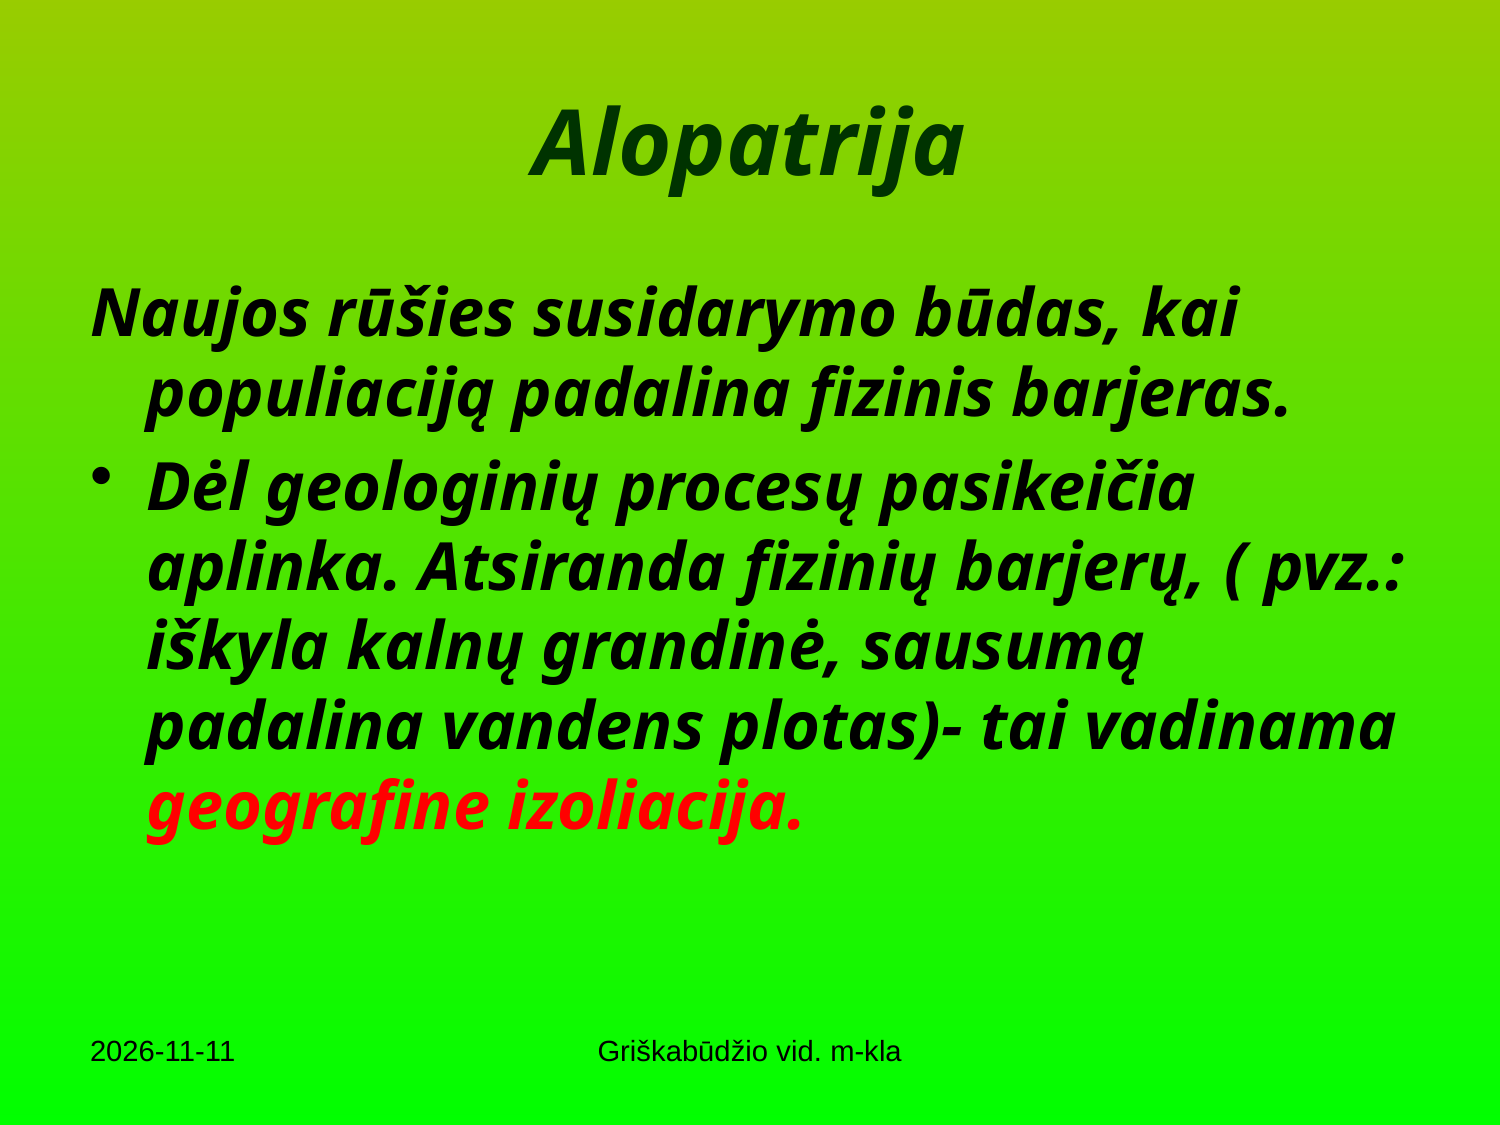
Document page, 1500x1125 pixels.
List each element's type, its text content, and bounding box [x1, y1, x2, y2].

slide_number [75, 1024, 425, 1103]
list Naujos rūšies susidarymo būdas, kai populiaciją padalina fizinis barjeras. Dėl geologinių procesų pasikeičia aplinka. Atsiranda fizinių barjerų, ( pvz.: iškyla kalnų grandinė, sausumą padalina vandens plotas)- tai vadinama geografine izoliacija. [75, 262, 1425, 1005]
title Alopatrija [75, 45, 1425, 233]
footer Griškabūdžio vid. m-kla [512, 1024, 988, 1103]
